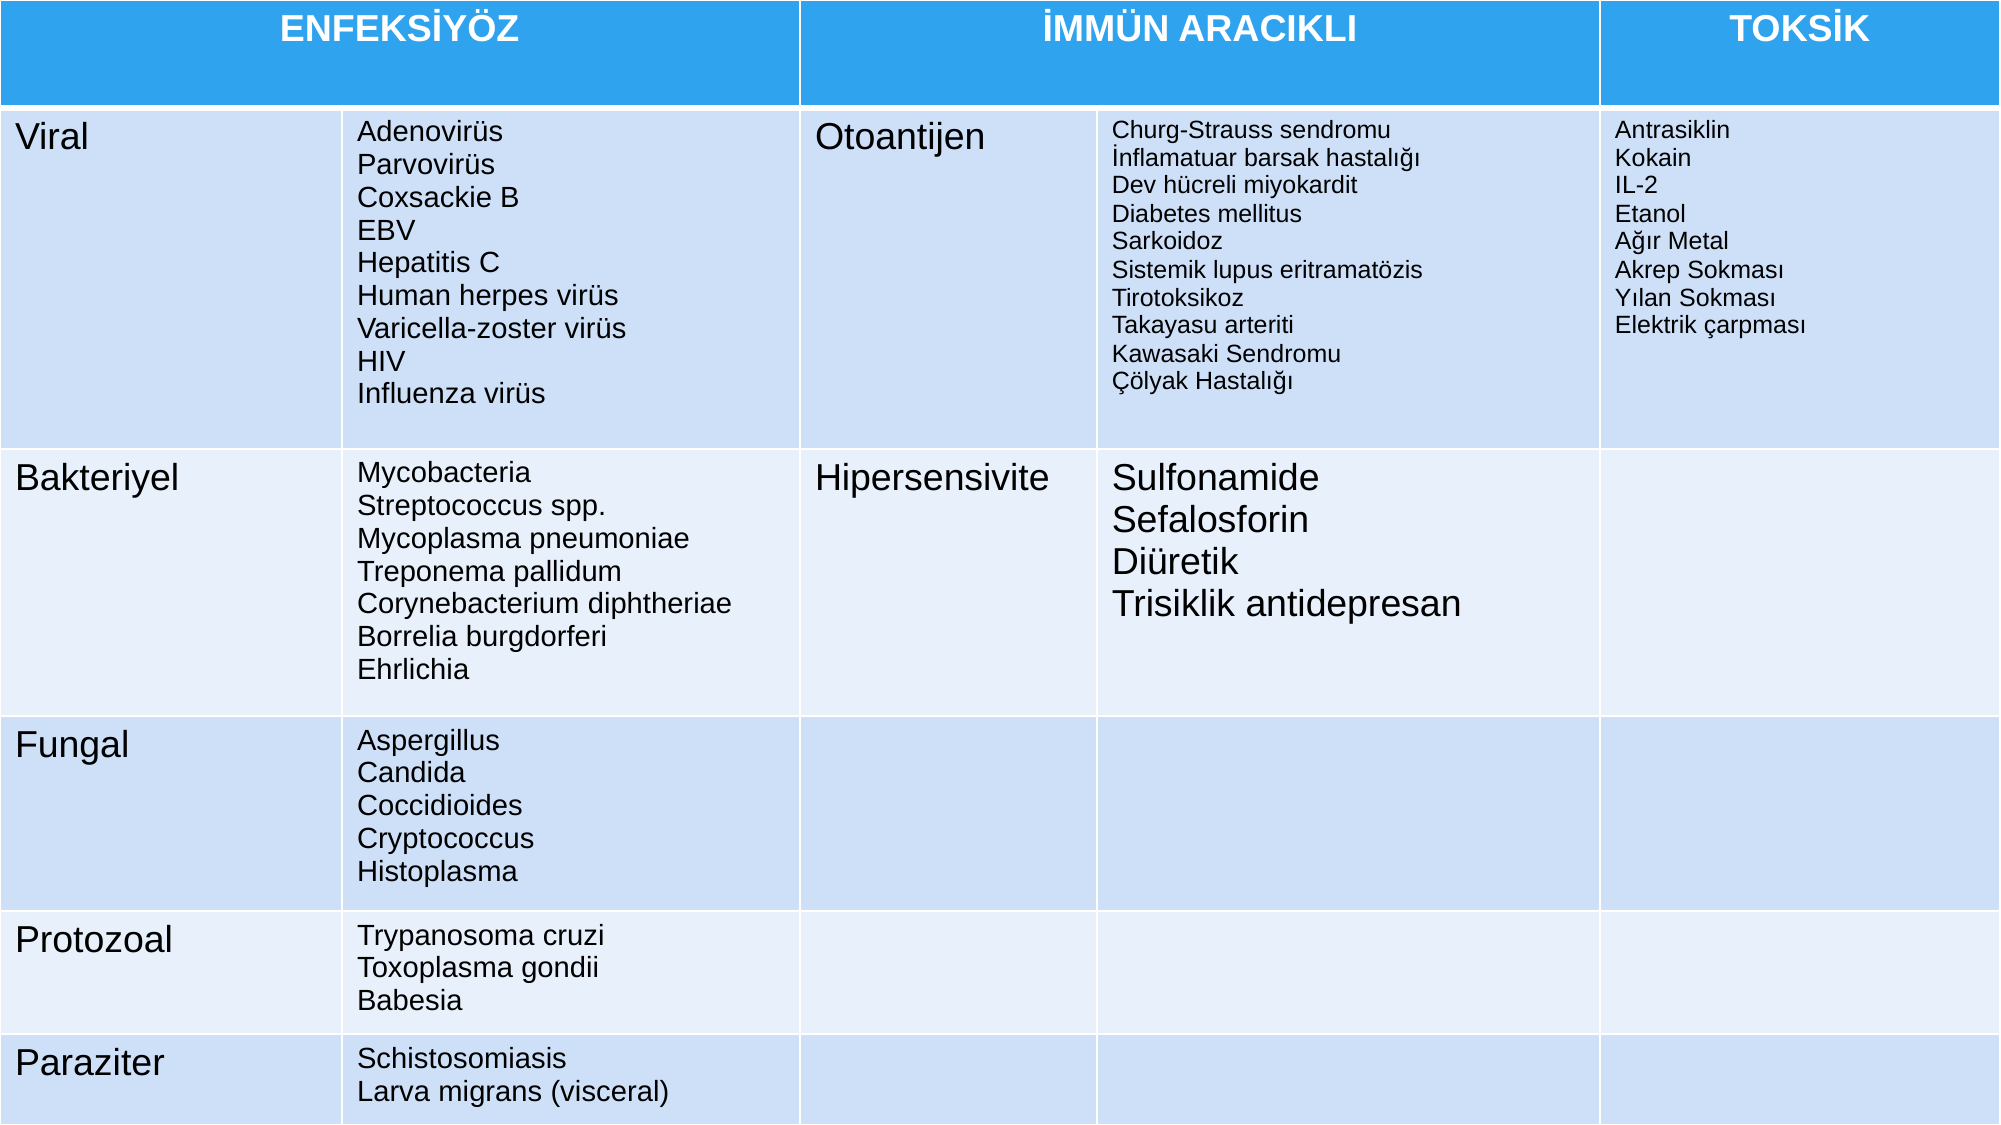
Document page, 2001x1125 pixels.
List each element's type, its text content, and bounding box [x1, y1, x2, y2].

table_cell Adenovirüs Parvovirüs Coxsackie B EBV Hepatitis C Human herpes virüs Varicella-zoster virüs HIV Influenza virüs [343, 111, 799, 448]
table_header TOKSİK [1601, 1, 1999, 105]
table_cell Hipersensivite [801, 450, 1096, 715]
table_cell Viral [1, 111, 341, 448]
table_cell [801, 1035, 1096, 1124]
table_cell Bakteriyel [1, 450, 341, 715]
table_cell [1098, 1035, 1599, 1124]
table_cell Churg-Strauss sendromu İnflamatuar barsak hastalığı Dev hücreli miyokardit Diabetes mellitus Sarkoidoz Sistemik lupus eritramatözis Tirotoksikoz Takayasu arteriti Kawasaki Sendromu Çölyak Hastalığı [1098, 111, 1599, 448]
table_cell Schistosomiasis Larva migrans (visceral) [343, 1035, 799, 1124]
table_cell [801, 912, 1096, 1033]
table_cell Trypanosoma cruzi Toxoplasma gondii Babesia [343, 912, 799, 1033]
table_cell Sulfonamide Sefalosforin Diüretik Trisiklik antidepresan [1098, 450, 1599, 715]
table_cell [1601, 912, 1999, 1033]
table_cell [1098, 912, 1599, 1033]
table_cell Fungal [1, 717, 341, 910]
table_cell [1601, 450, 1999, 715]
table_cell [801, 717, 1096, 910]
table_cell Protozoal [1, 912, 341, 1033]
table_cell Aspergillus Candida Coccidioides Cryptococcus Histoplasma [343, 717, 799, 910]
table_header İMMÜN ARACIKLI [801, 1, 1599, 105]
table_cell Mycobacteria Streptococcus spp. Mycoplasma pneumoniae Treponema pallidum Corynebacterium diphtheriae Borrelia burgdorferi Ehrlichia [343, 450, 799, 715]
table_cell [1098, 717, 1599, 910]
table_cell [1601, 1035, 1999, 1124]
table_cell Antrasiklin Kokain IL-2 Etanol Ağır Metal Akrep Sokması Yılan Sokması Elektrik çarpması [1601, 111, 1999, 448]
table_header ENFEKSİYÖZ [1, 1, 799, 105]
table_cell Paraziter [1, 1035, 341, 1124]
table_cell [1601, 717, 1999, 910]
table_cell Otoantijen [801, 111, 1096, 448]
